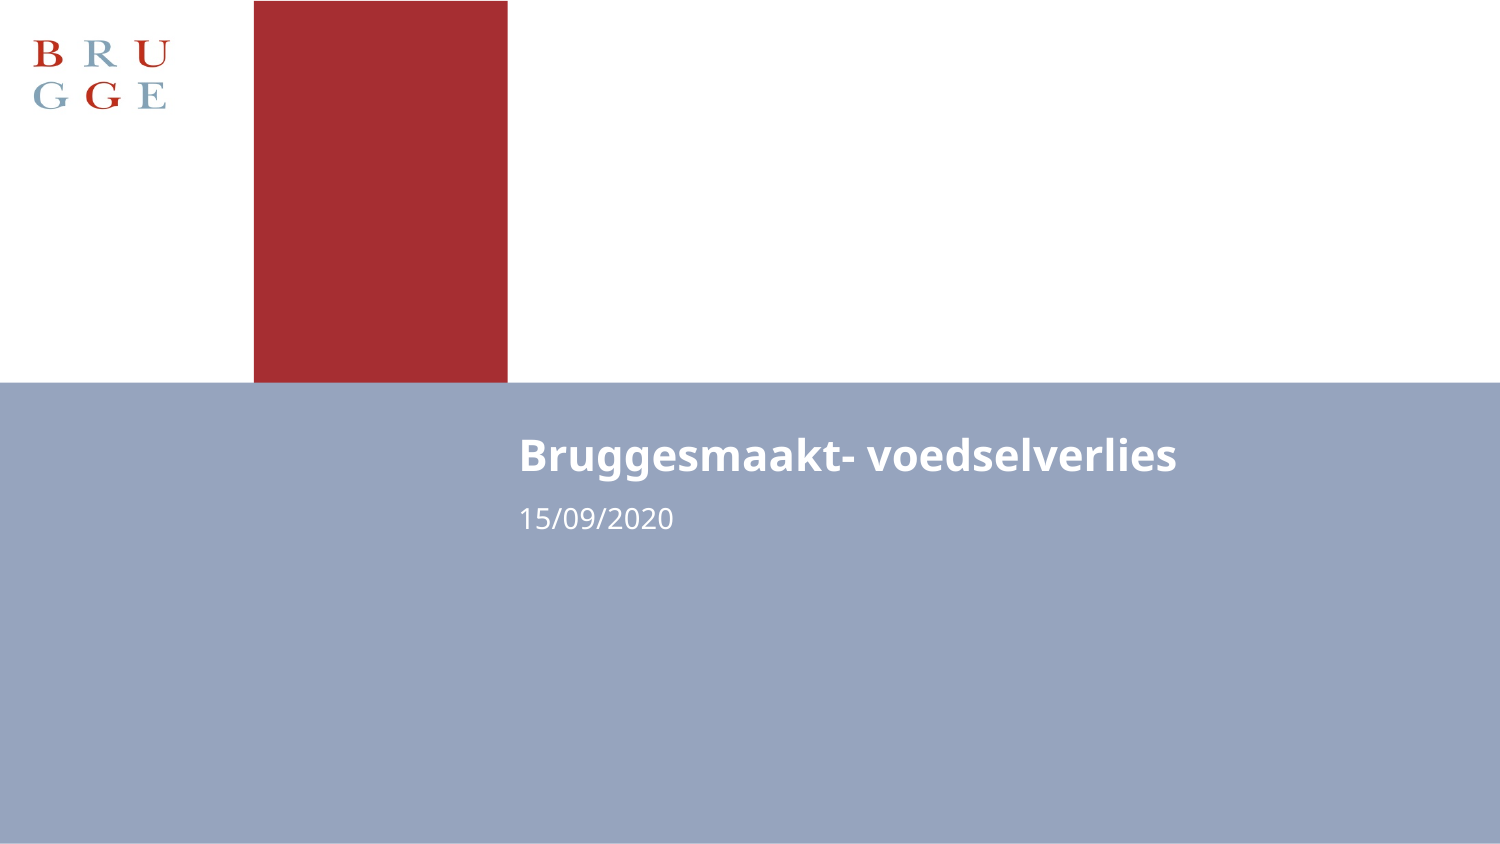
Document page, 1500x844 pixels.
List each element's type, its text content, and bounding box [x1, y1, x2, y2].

text_box [0, 382, 1500, 844]
picture [0, 0, 200, 150]
text_box Bruggesmaakt- voedselverlies 15/09/2020 [507, 421, 1317, 595]
text_box [253, 0, 508, 382]
